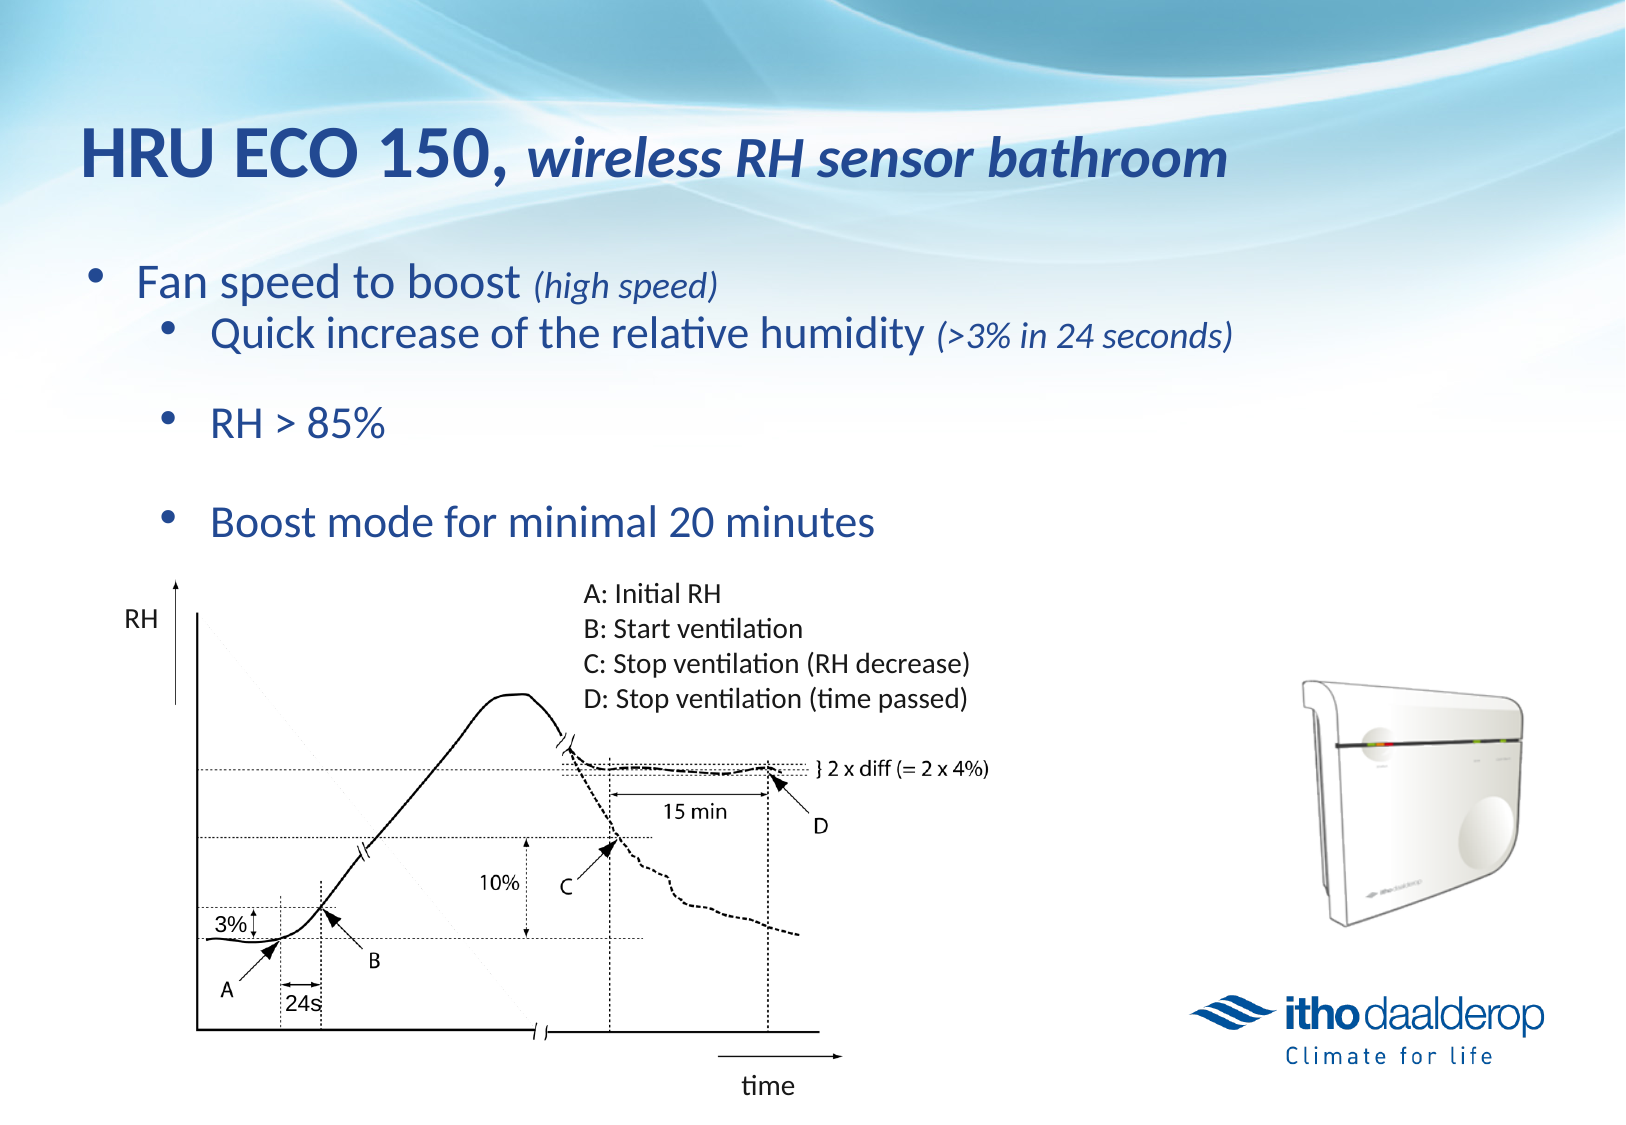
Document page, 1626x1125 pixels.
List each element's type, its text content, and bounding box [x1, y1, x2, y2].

picture [0, 0, 1626, 1125]
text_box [109, 567, 996, 1110]
list Fan speed to boost (high speed) Quick increase of the relative humidity (>3% in 24 seconds) RH > 85% Boost mode for minimal 20 minutes [80, 255, 1545, 976]
title HRU ECO 150, wireless RH sensor bathroom [80, 82, 1545, 225]
